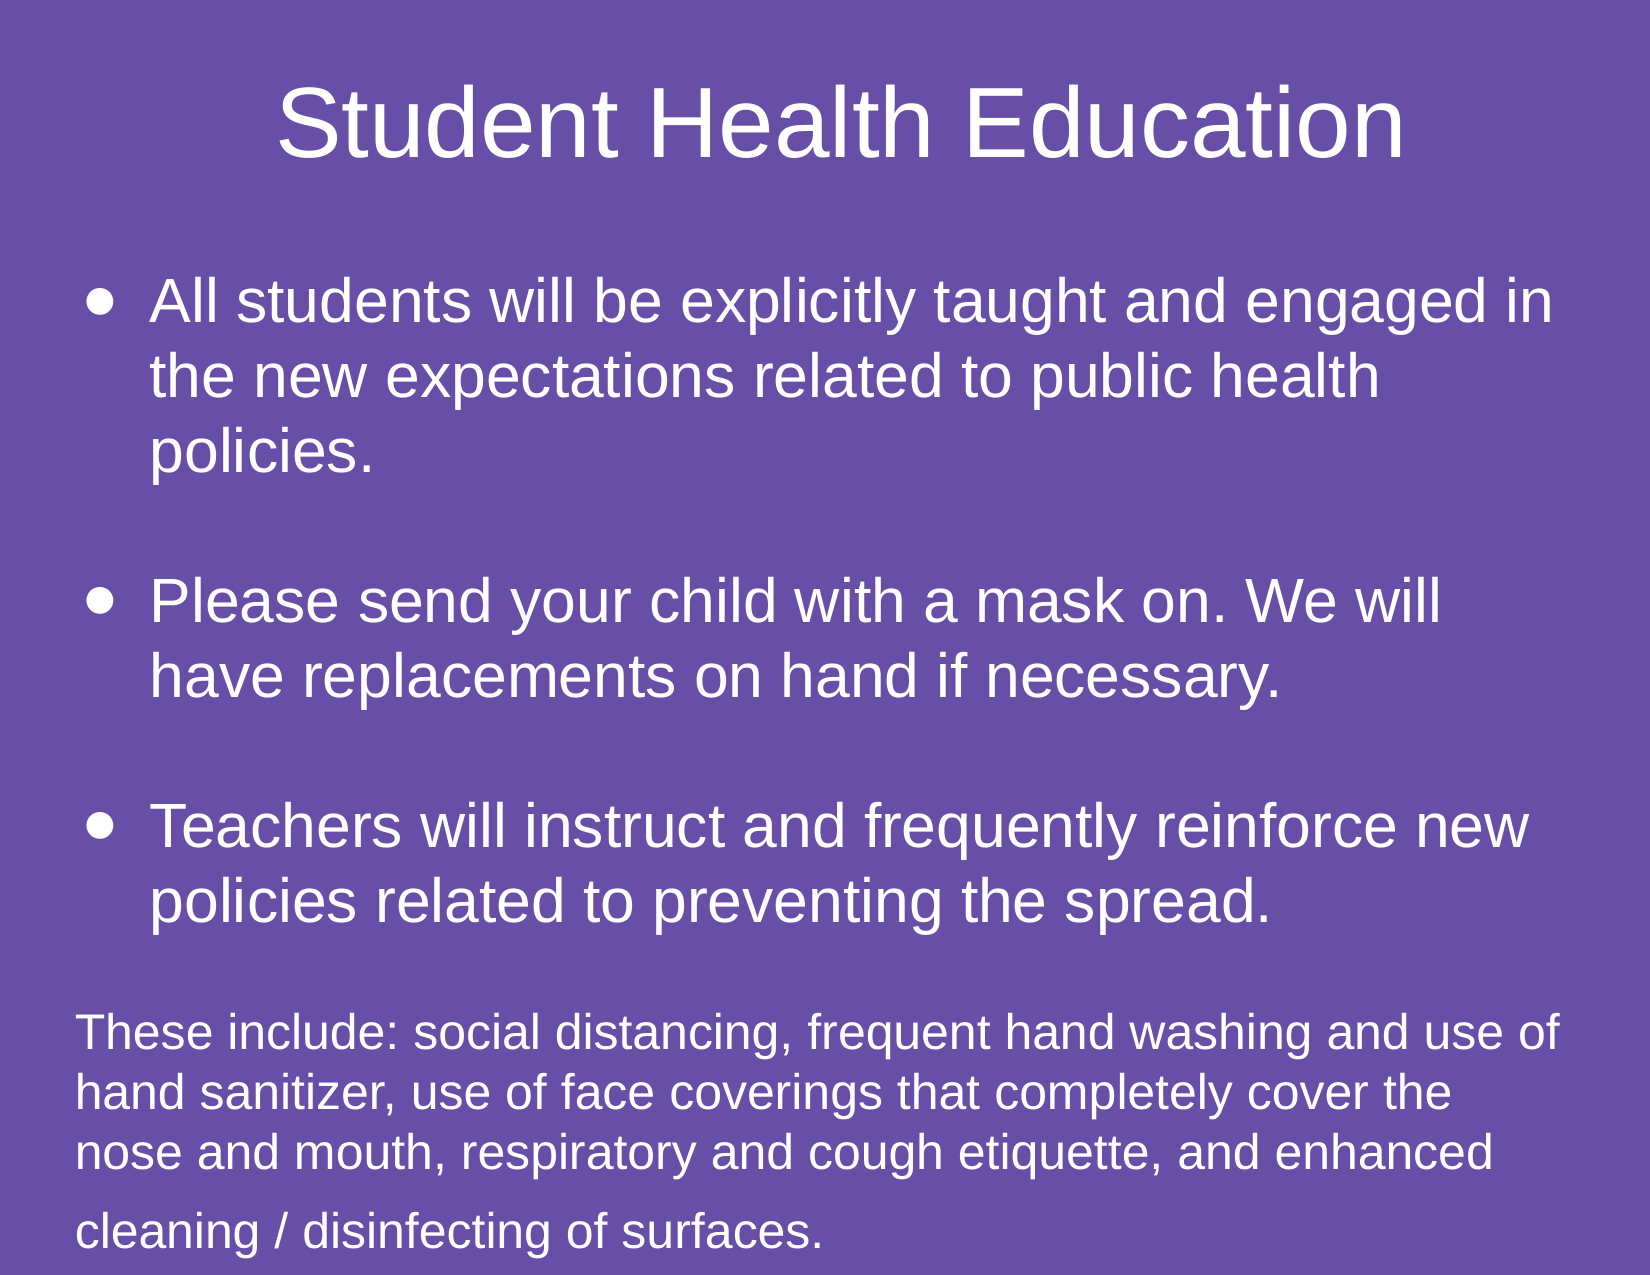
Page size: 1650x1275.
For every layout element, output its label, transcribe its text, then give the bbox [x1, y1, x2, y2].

title All students will be explicitly taught and engaged in the new expectations related to public health policies. Please send your child with a mask on. We will have replacements on hand if necessary. Teachers will instruct and frequently reinforce new policies related to preventing the spread. These include: social distancing, frequent hand washing and use of hand sanitizer, use of face coverings that completely cover the nose and mouth, respiratory and cough etiquette, and enhanced cleaning / disinfecting of surfaces. [56, 533, 1594, 742]
text_box Student Health Education [38, 42, 1650, 188]
